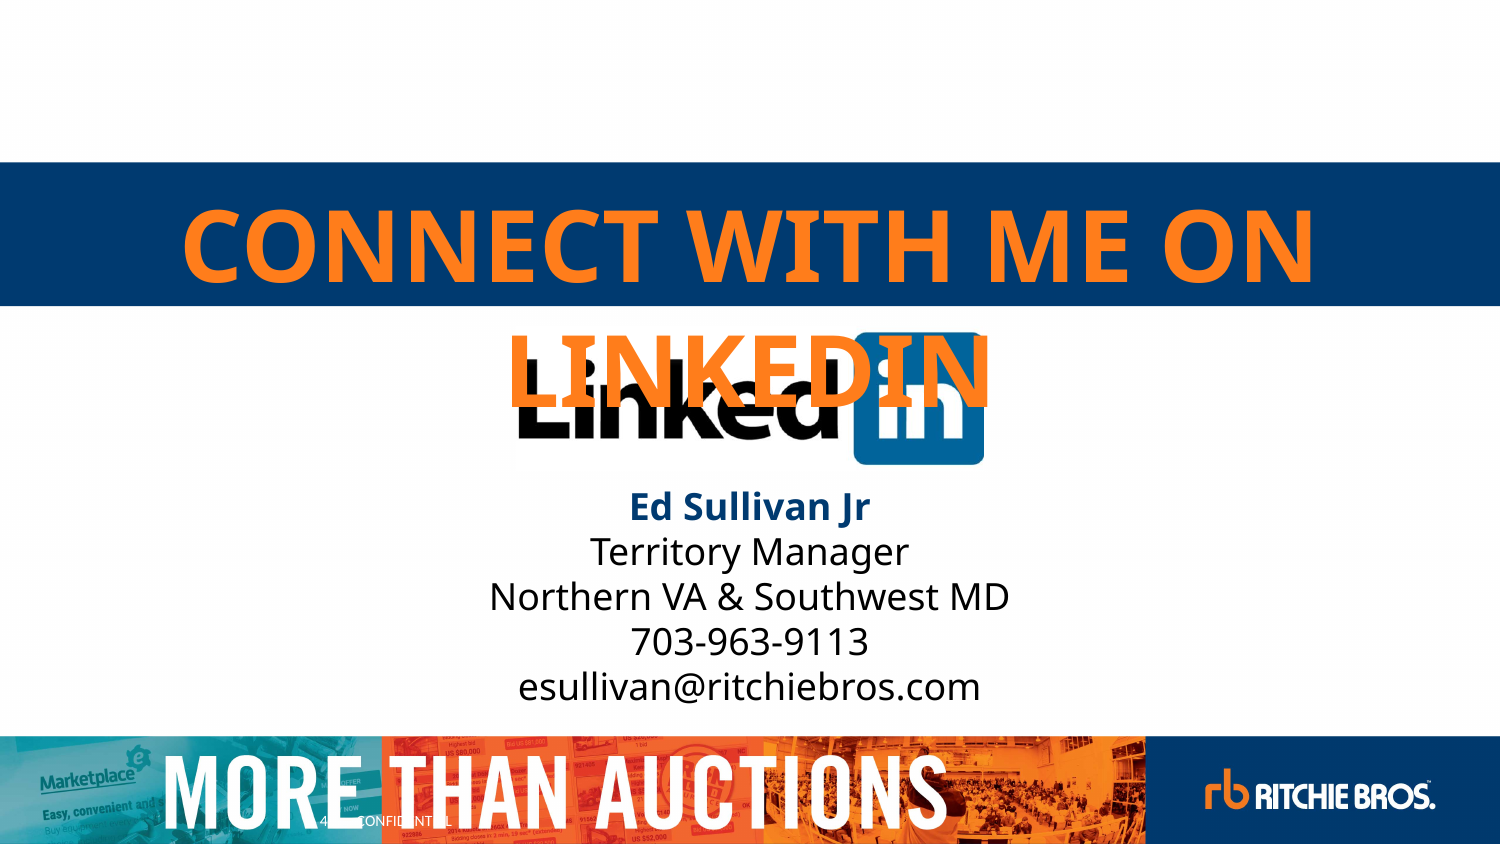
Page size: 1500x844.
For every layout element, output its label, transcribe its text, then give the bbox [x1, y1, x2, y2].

text_box CONNECT WITH ME ON LINKEDIN [106, 170, 1394, 436]
text_box Ed Sullivan Jr Territory Manager Northern VA & Southwest MD 703-963-9113 esullivan@ritchiebros.com [374, 475, 1125, 716]
picture [0, 307, 1500, 844]
text_box [0, 161, 1500, 307]
picture [0, 0, 1500, 161]
slide_number 41 CONFIDENTIAL [305, 803, 656, 831]
